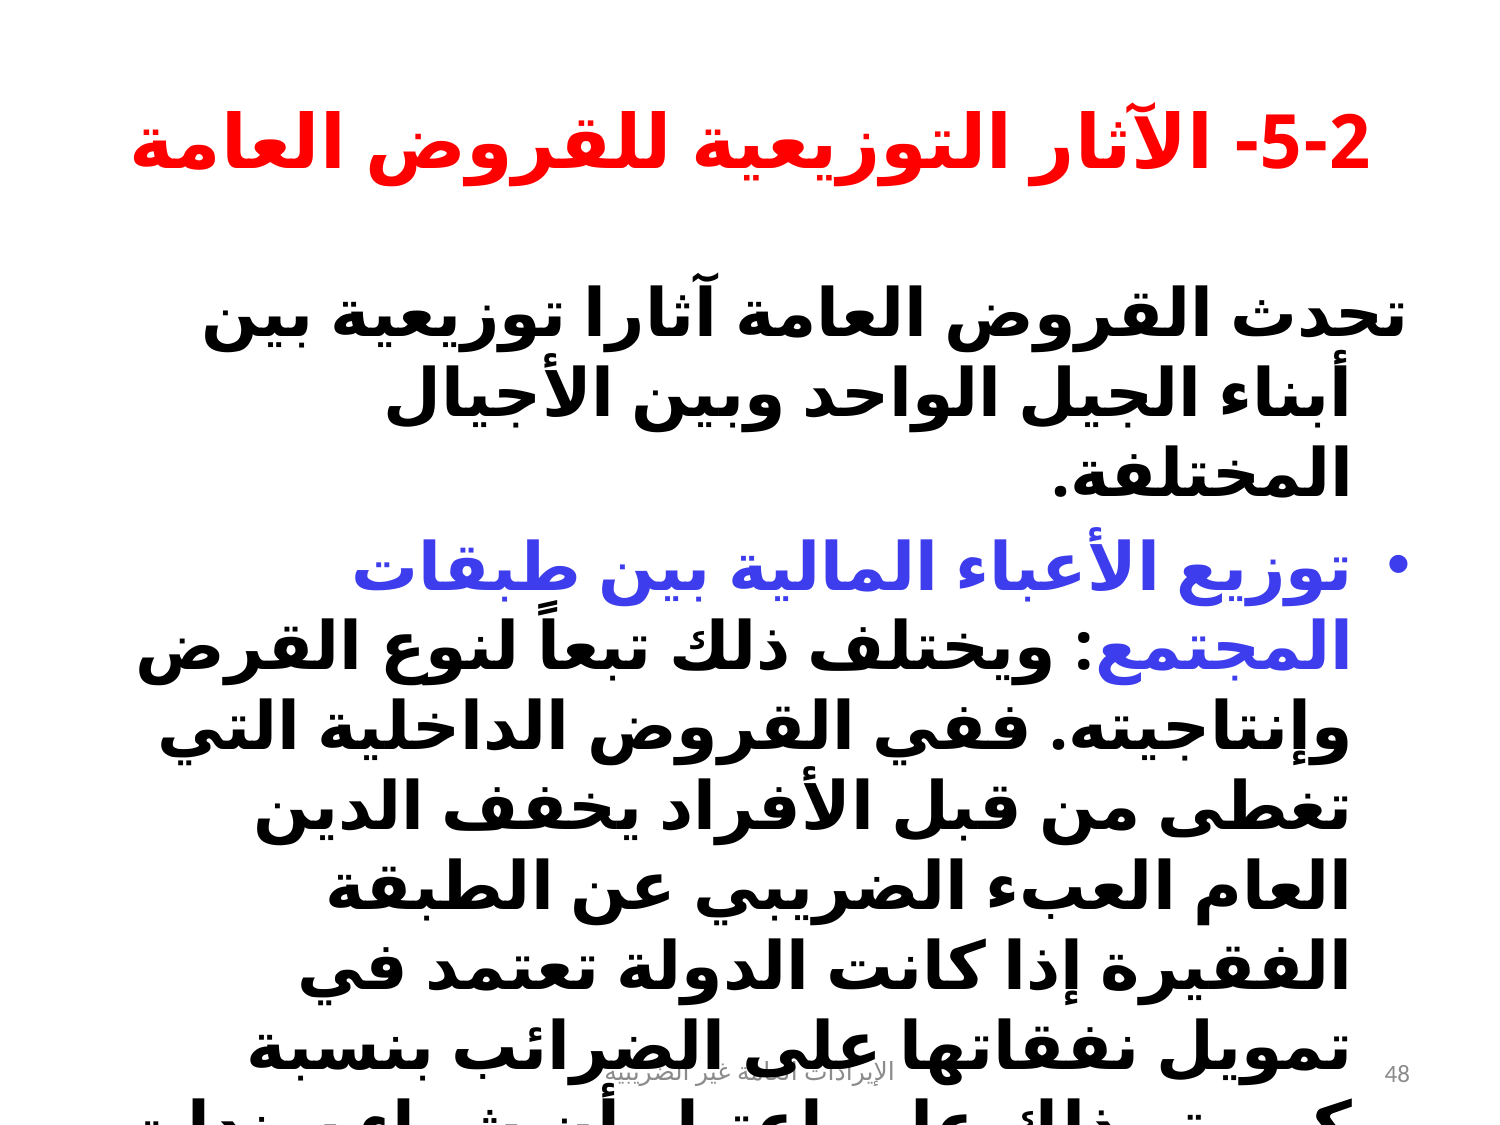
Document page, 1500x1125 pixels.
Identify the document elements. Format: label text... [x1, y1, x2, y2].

footer الإيرادات العامة غير الضريبية [512, 1042, 988, 1103]
list تحدث القروض العامة آثارا توزيعية بين أبناء الجيل الواحد وبين الأجيال المختلفة. توزيع الأعباء المالية بين طبقات المجتمع: ويختلف ذلك تبعاً لنوع القرض وإنتاجيته. ففي القروض الداخلية التي تغطى من قبل الأفراد يخفف الدين العام العبء الضريبي عن الطبقة الفقيرة إذا كانت الدولة تعتمد في تمويل نفقاتها على الضرائب بنسبة كبيرة وذلك على اعتبار أن شراء سندات الدين العام يكون من قبل الطبقة الغنية المدخرة. [75, 262, 1425, 1005]
title 5-2- الآثار التوزيعية للقروض العامة [75, 45, 1425, 233]
slide_number 48 [1074, 1042, 1425, 1103]
